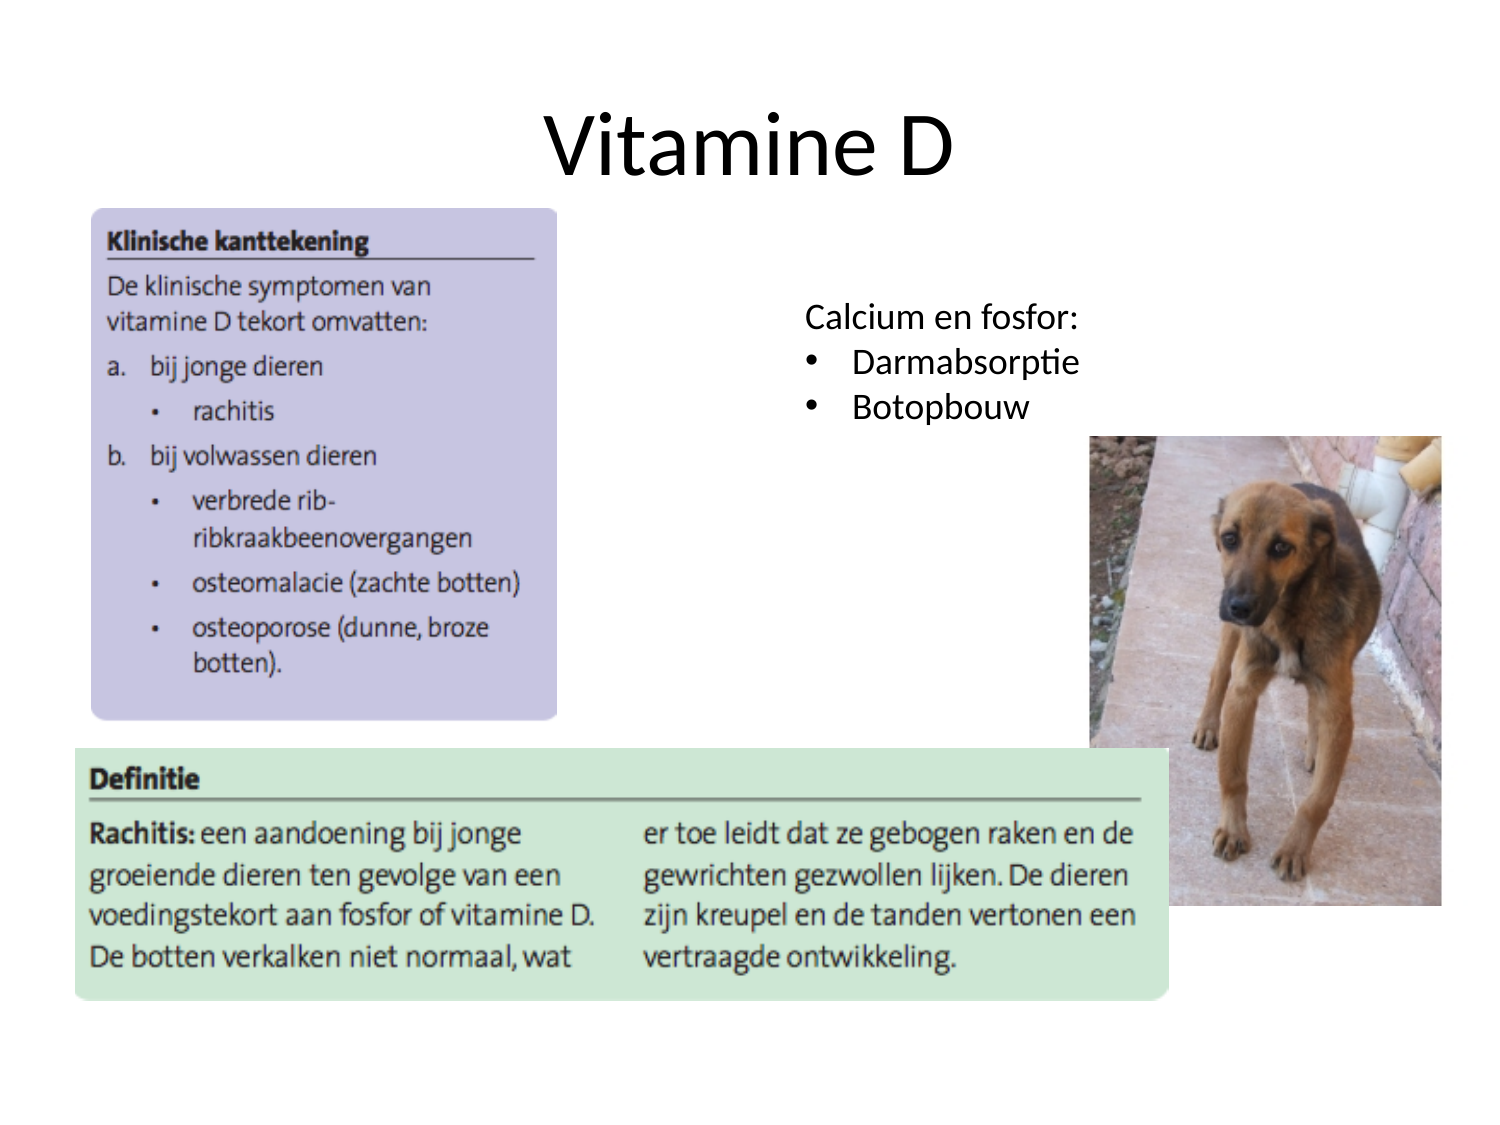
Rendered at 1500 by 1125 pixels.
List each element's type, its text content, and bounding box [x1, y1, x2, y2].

picture [74, 435, 1500, 1001]
text_box Calcium en fosfor: Darmabsorptie Botopbouw [795, 284, 1171, 435]
title Vitamine D [75, 45, 1425, 233]
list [0, 208, 791, 723]
